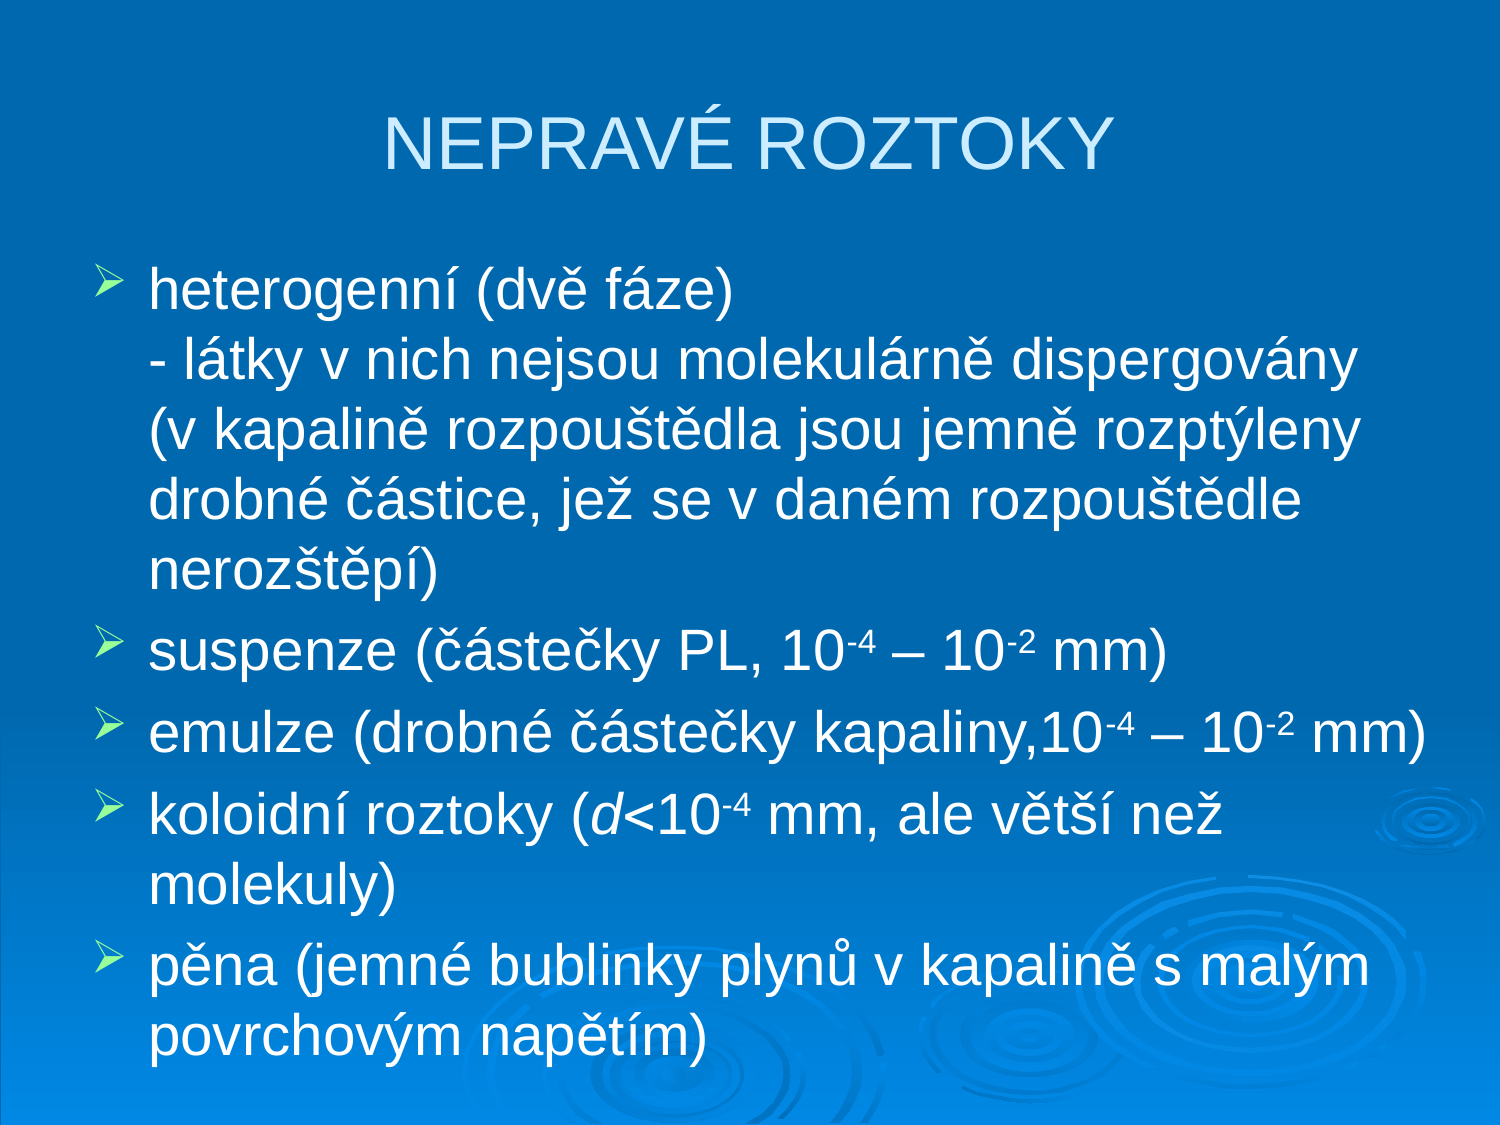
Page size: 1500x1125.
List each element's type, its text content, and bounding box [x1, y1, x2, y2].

list heterogenní (dvě fáze) - látky v nich nejsou molekulárně dispergovány (v kapalině rozpouštědla jsou jemně rozptýleny drobné částice, jež se v daném rozpouštědle nerozštěpí) suspenze (částečky PL, 10-4 – 10-2 mm) emulze (drobné částečky kapaliny,10-4 – 10-2 mm) koloidní roztoky (d10-4 mm, ale větší než molekuly) pěna (jemné bublinky plynů v kapalině s malým povrchovým napětím) [76, 243, 1461, 987]
title NEPRAVÉ ROZTOKY [74, 45, 1426, 233]
